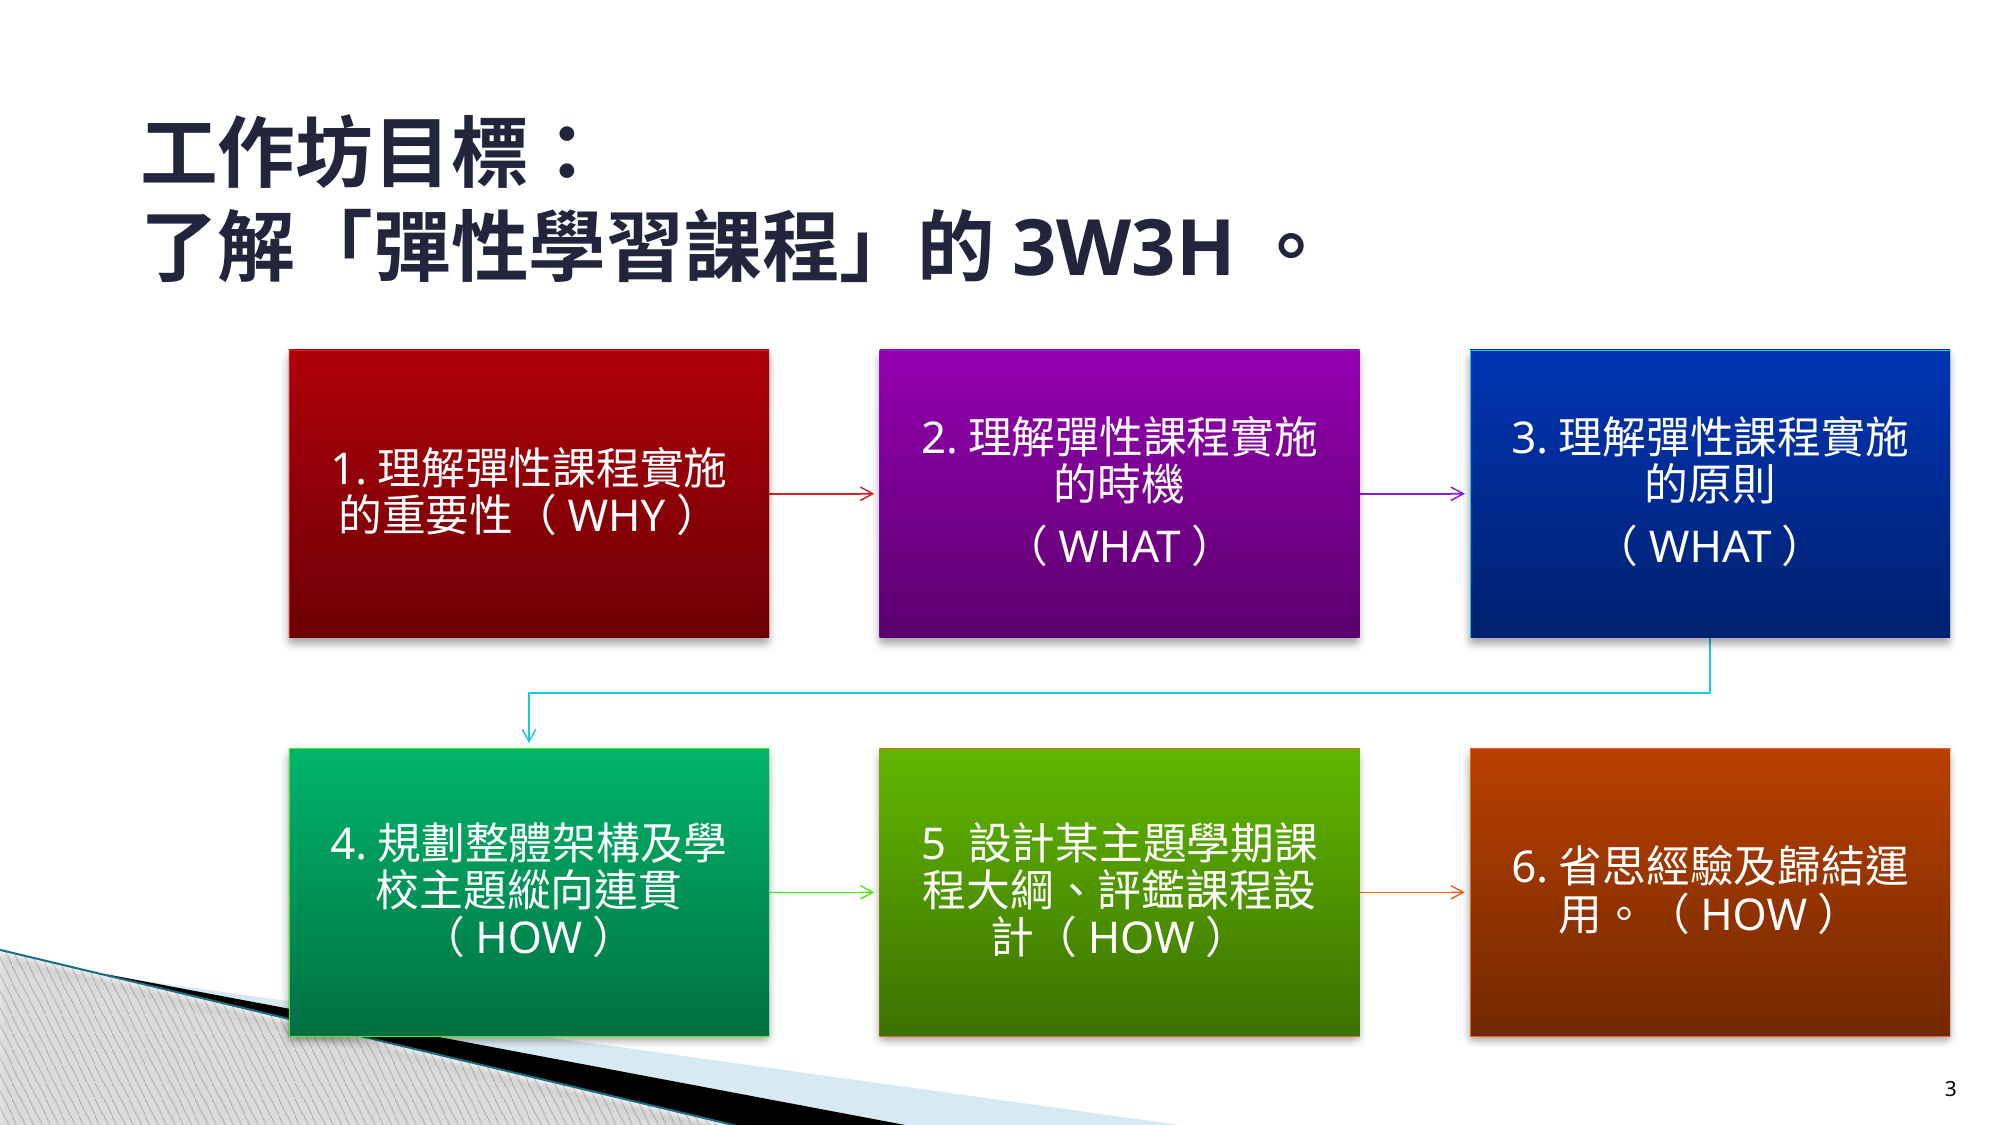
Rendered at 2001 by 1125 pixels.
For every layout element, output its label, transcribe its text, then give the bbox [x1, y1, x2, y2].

title 工作坊目標： 了解「彈性學習課程」的3W3H。 [125, 94, 1367, 300]
slide_number 3 [1891, 1051, 1972, 1112]
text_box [287, 290, 1952, 1096]
